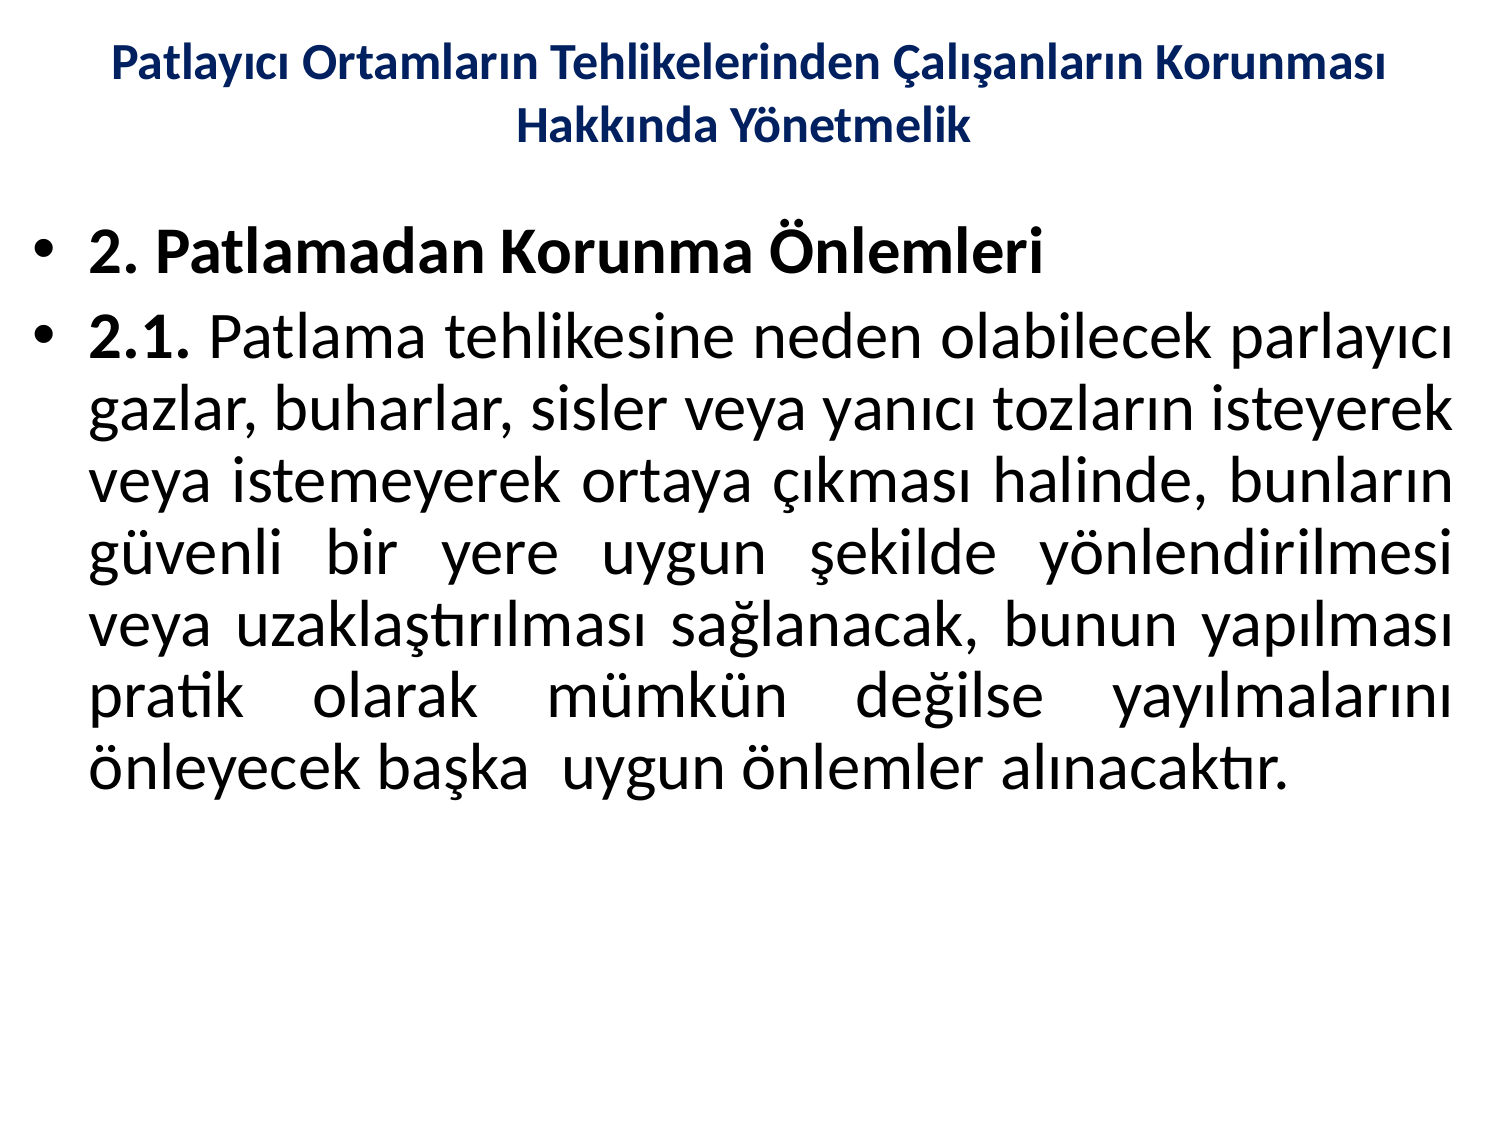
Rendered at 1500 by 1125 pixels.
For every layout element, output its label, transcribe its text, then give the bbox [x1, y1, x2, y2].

list 2. Patlamadan Korunma Önlemleri 2.1. Patlama tehlikesine neden olabilecek parlayıcı gazlar, buharlar, sisler veya yanıcı tozların isteyerek veya istemeyerek ortaya çıkması halinde, bunların güvenli bir yere uygun şekilde yönlendirilmesi veya uzaklaştırılması sağlanacak, bunun yapılması pratik olarak mümkün değilse yayılmalarını önleyecek başka uygun önlemler alınacaktır. [17, 208, 1471, 951]
title Patlayıcı Ortamların Tehlikelerinden Çalışanların Korunması Hakkında Yönetmelik [29, 19, 1471, 161]
